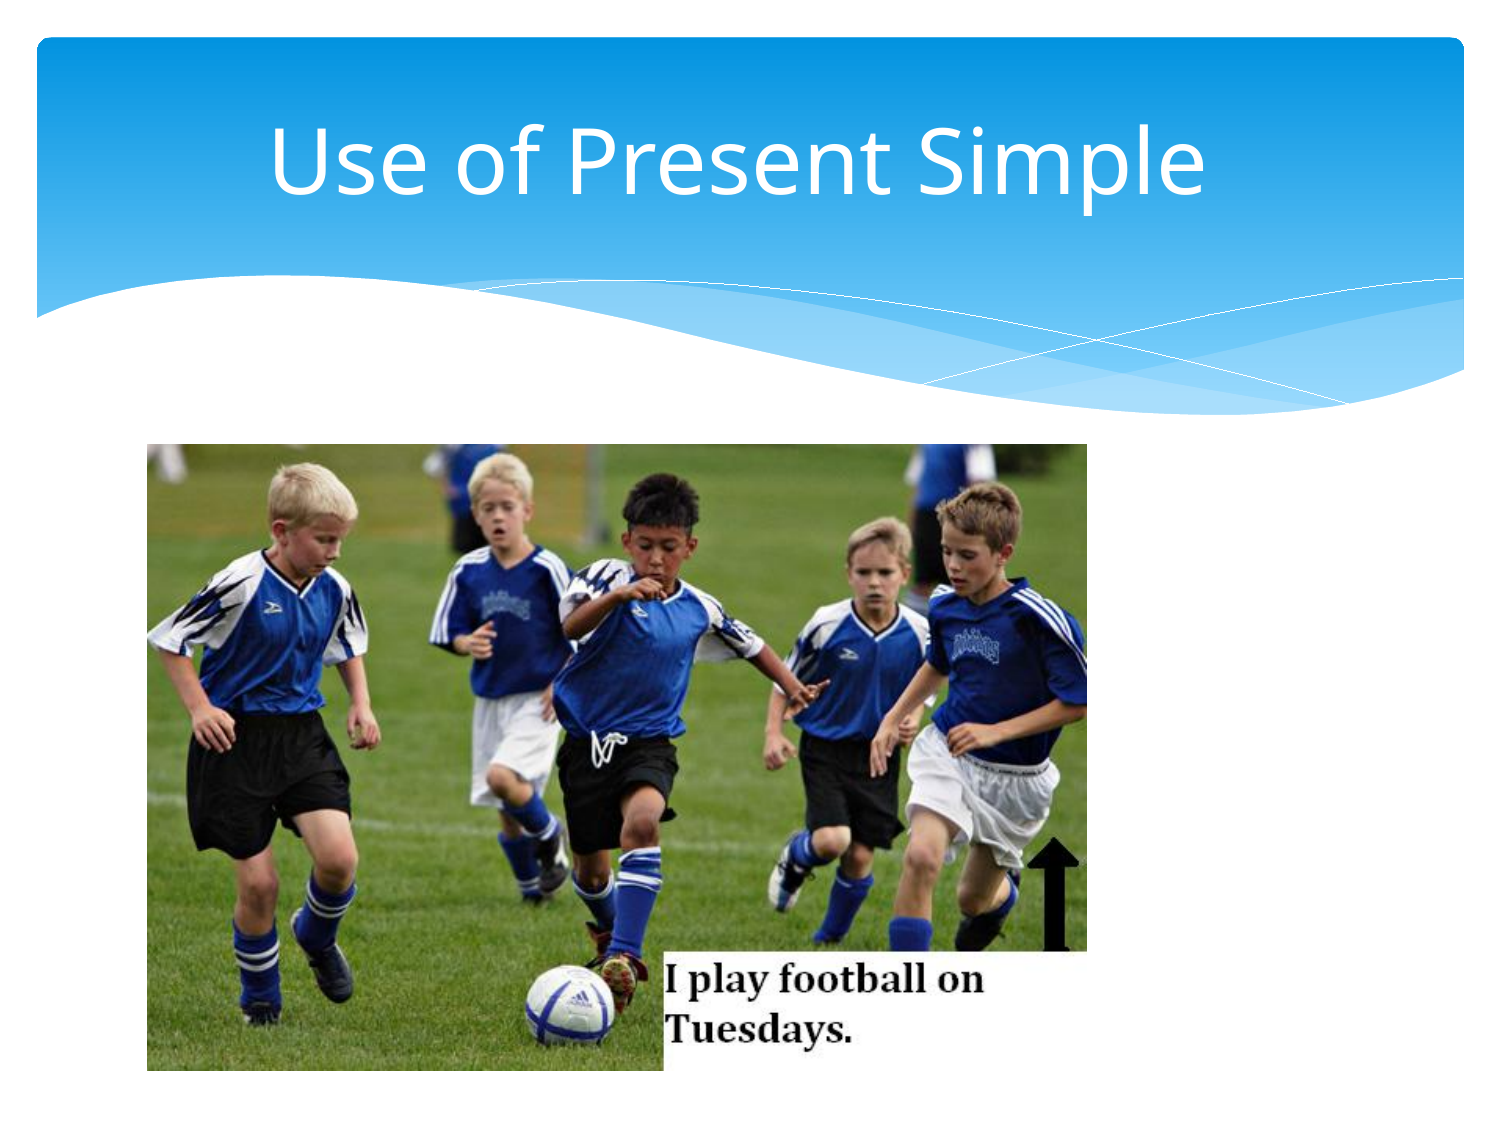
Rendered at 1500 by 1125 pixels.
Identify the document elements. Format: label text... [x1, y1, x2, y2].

picture [147, 444, 1087, 1071]
title Use of Present Simple [74, 55, 1426, 262]
